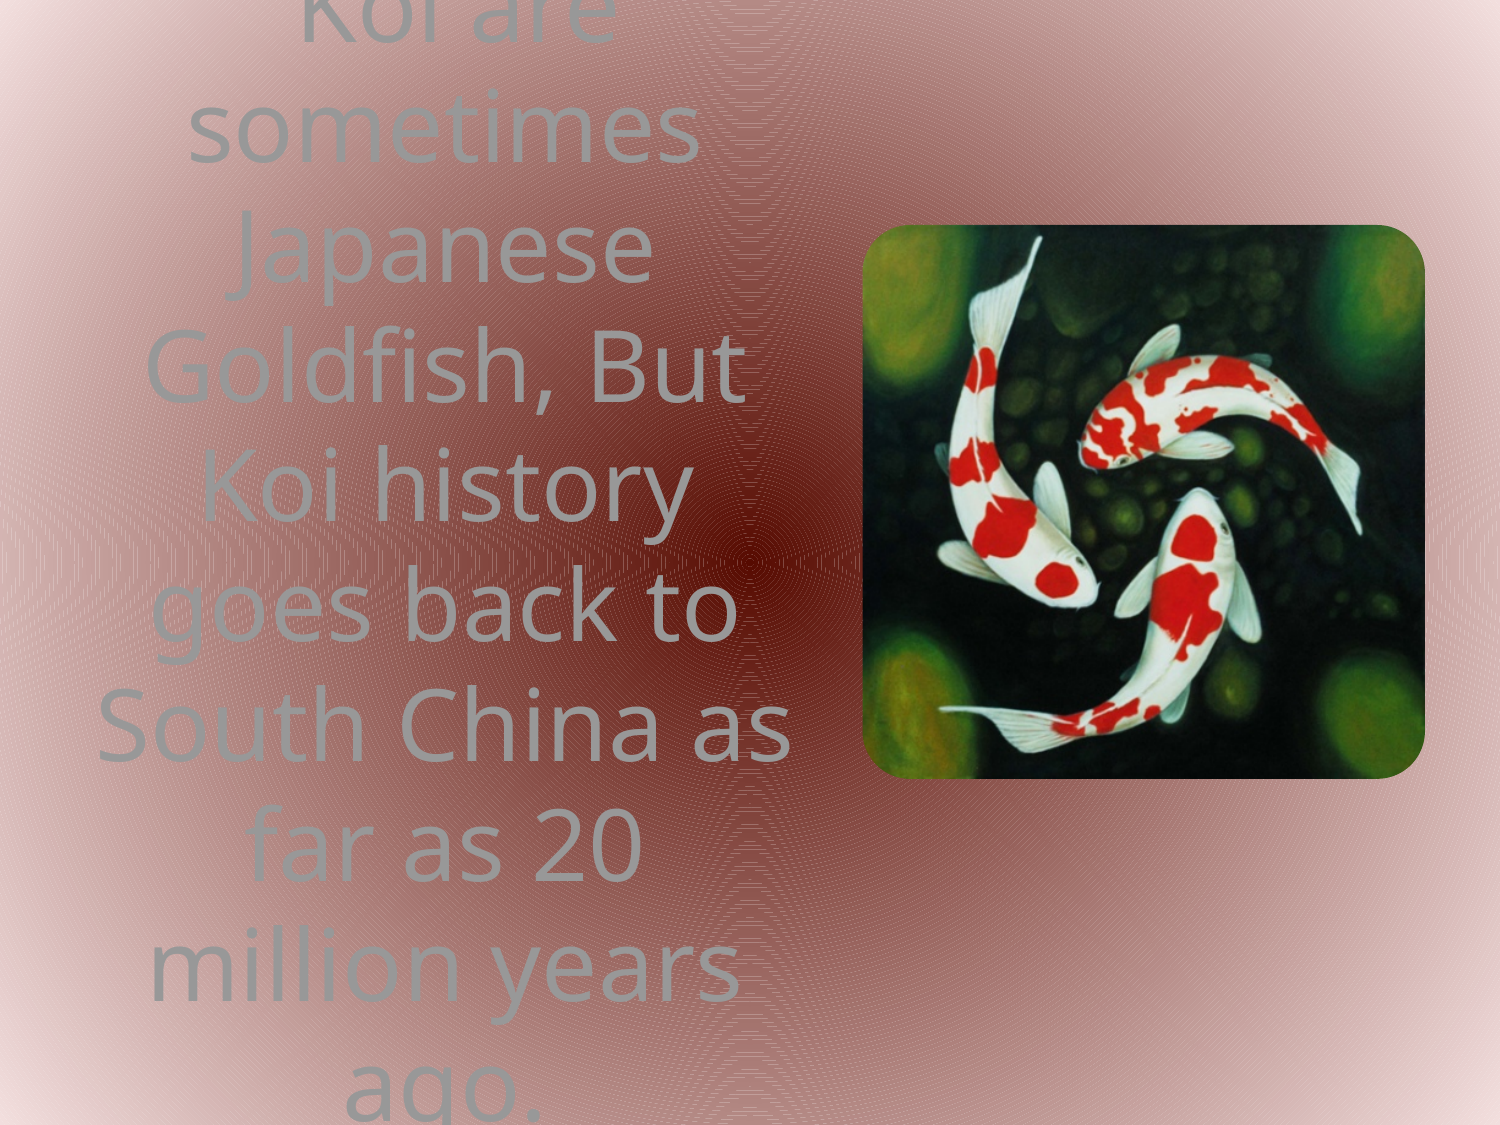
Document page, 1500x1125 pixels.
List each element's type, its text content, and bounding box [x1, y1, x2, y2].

picture [862, 224, 1426, 780]
title Koi are sometimes Japanese Goldfish, But Koi history goes back to South China as far as 20 million years ago. [62, 421, 829, 663]
